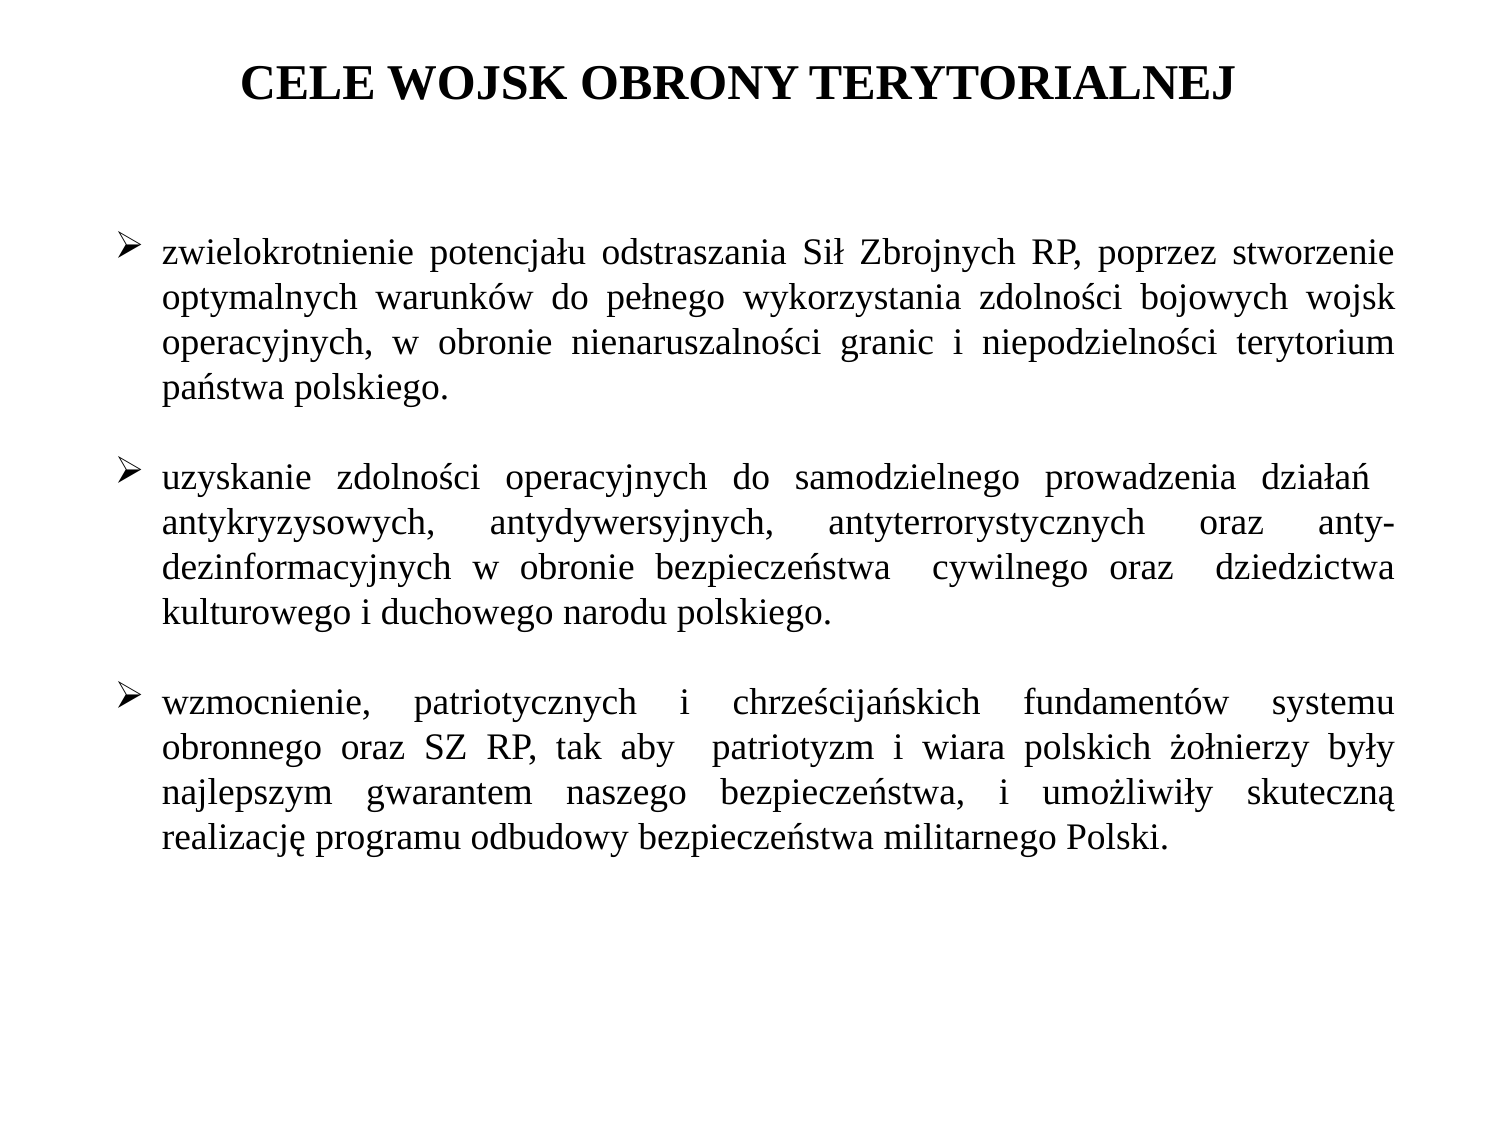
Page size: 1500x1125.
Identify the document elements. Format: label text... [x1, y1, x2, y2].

text_box zwielokrotnienie potencjału odstraszania Sił Zbrojnych RP, poprzez stworzenie optymalnych warunków do pełnego wykorzystania zdolności bojowych wojsk operacyjnych, w obronie nienaruszalności granic i niepodzielności terytorium państwa polskiego. uzyskanie zdolności operacyjnych do samodzielnego prowadzenia działań antykryzysowych, antydywersyjnych, antyterrorystycznych oraz anty-dezinformacyjnych w obronie bezpieczeństwa cywilnego oraz dziedzictwa kulturowego i duchowego narodu polskiego. wzmocnienie, patriotycznych i chrześcijańskich fundamentów systemu obronnego oraz SZ RP, tak aby patriotyzm i wiara polskich żołnierzy były najlepszym gwarantem naszego bezpieczeństwa, i umożliwiły skuteczną realizację programu odbudowy bezpieczeństwa militarnego Polski. [100, 219, 1412, 910]
text_box CELE WOJSK OBRONY TERYTORIALNEJ [64, 42, 1412, 118]
